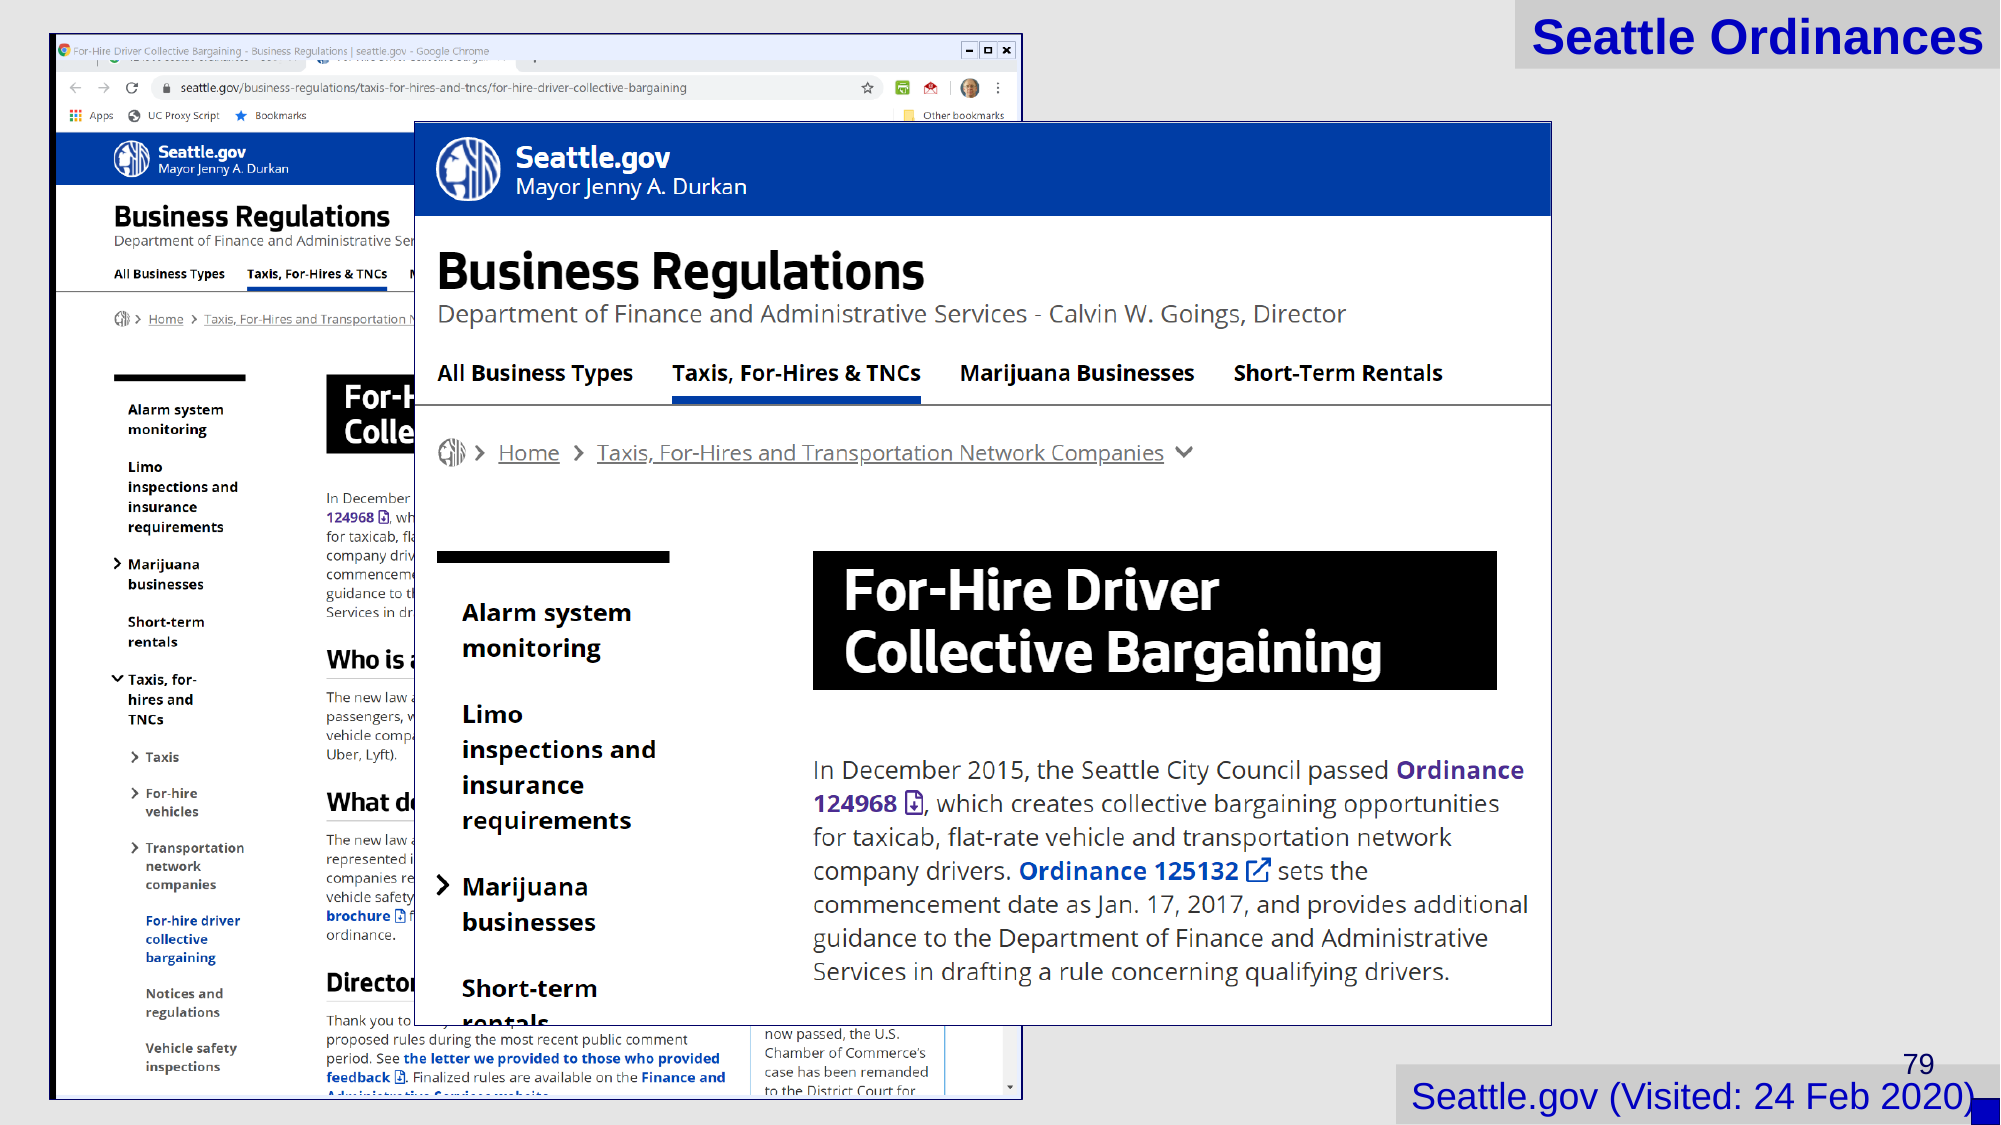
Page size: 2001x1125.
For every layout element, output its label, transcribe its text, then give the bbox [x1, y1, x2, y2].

text_box Seattle.gov (Visited: 24 Feb 2020) [1396, 1064, 2000, 1125]
slide_number 79 [1533, 1024, 1951, 1064]
picture [50, 34, 1551, 1100]
text_box [1971, 1099, 2000, 1125]
title Seattle Ordinances [1515, 0, 2000, 69]
